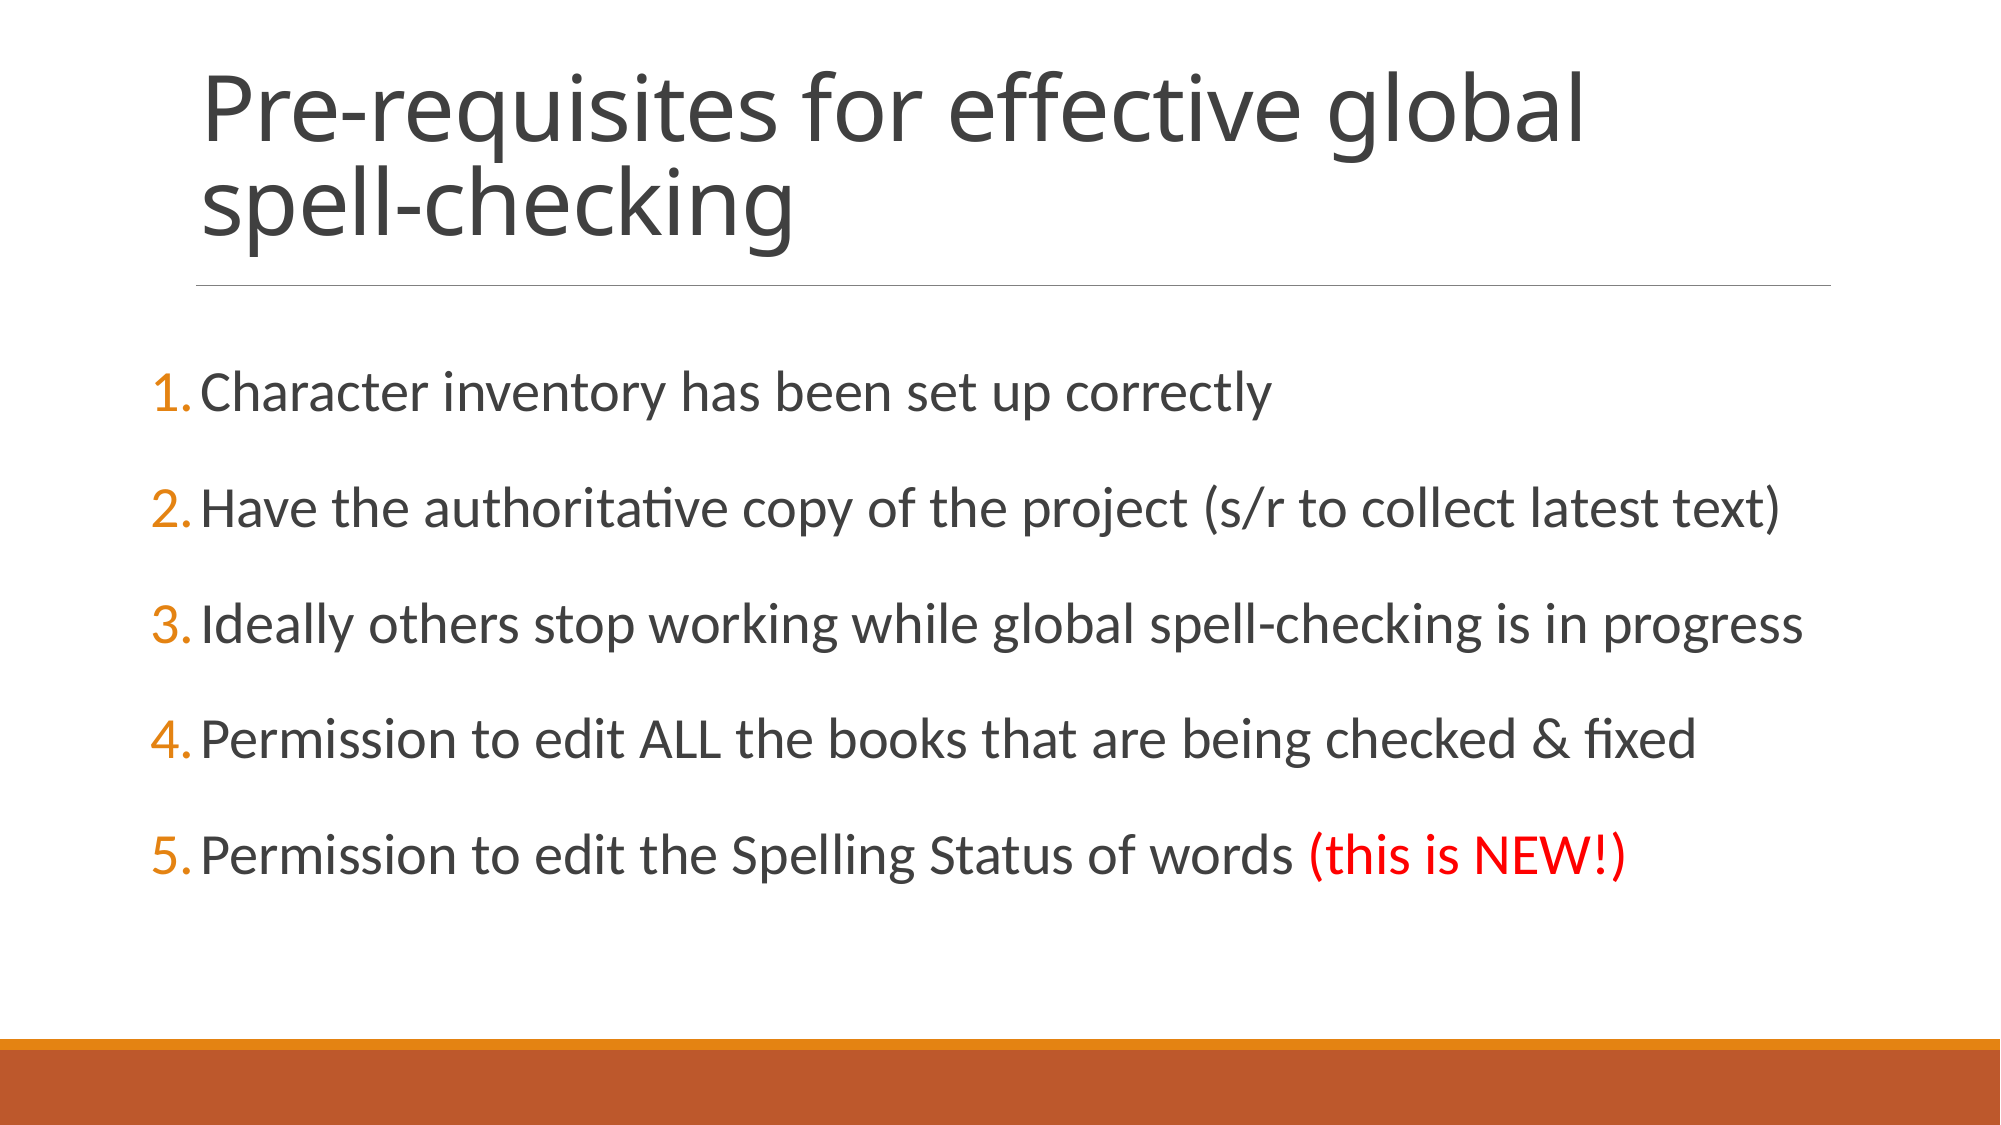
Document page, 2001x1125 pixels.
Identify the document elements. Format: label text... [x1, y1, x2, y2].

title Pre-requisites for effective global spell-checking [180, 47, 1830, 285]
list Character inventory has been set up correctly Have the authoritative copy of the project (s/r to collect latest text) Ideally others stop working while global spell-checking is in progress Permission to edit ALL the books that are being checked & fixed Permission to edit the Spelling Status of words (this is NEW!) [80, 341, 1944, 1017]
